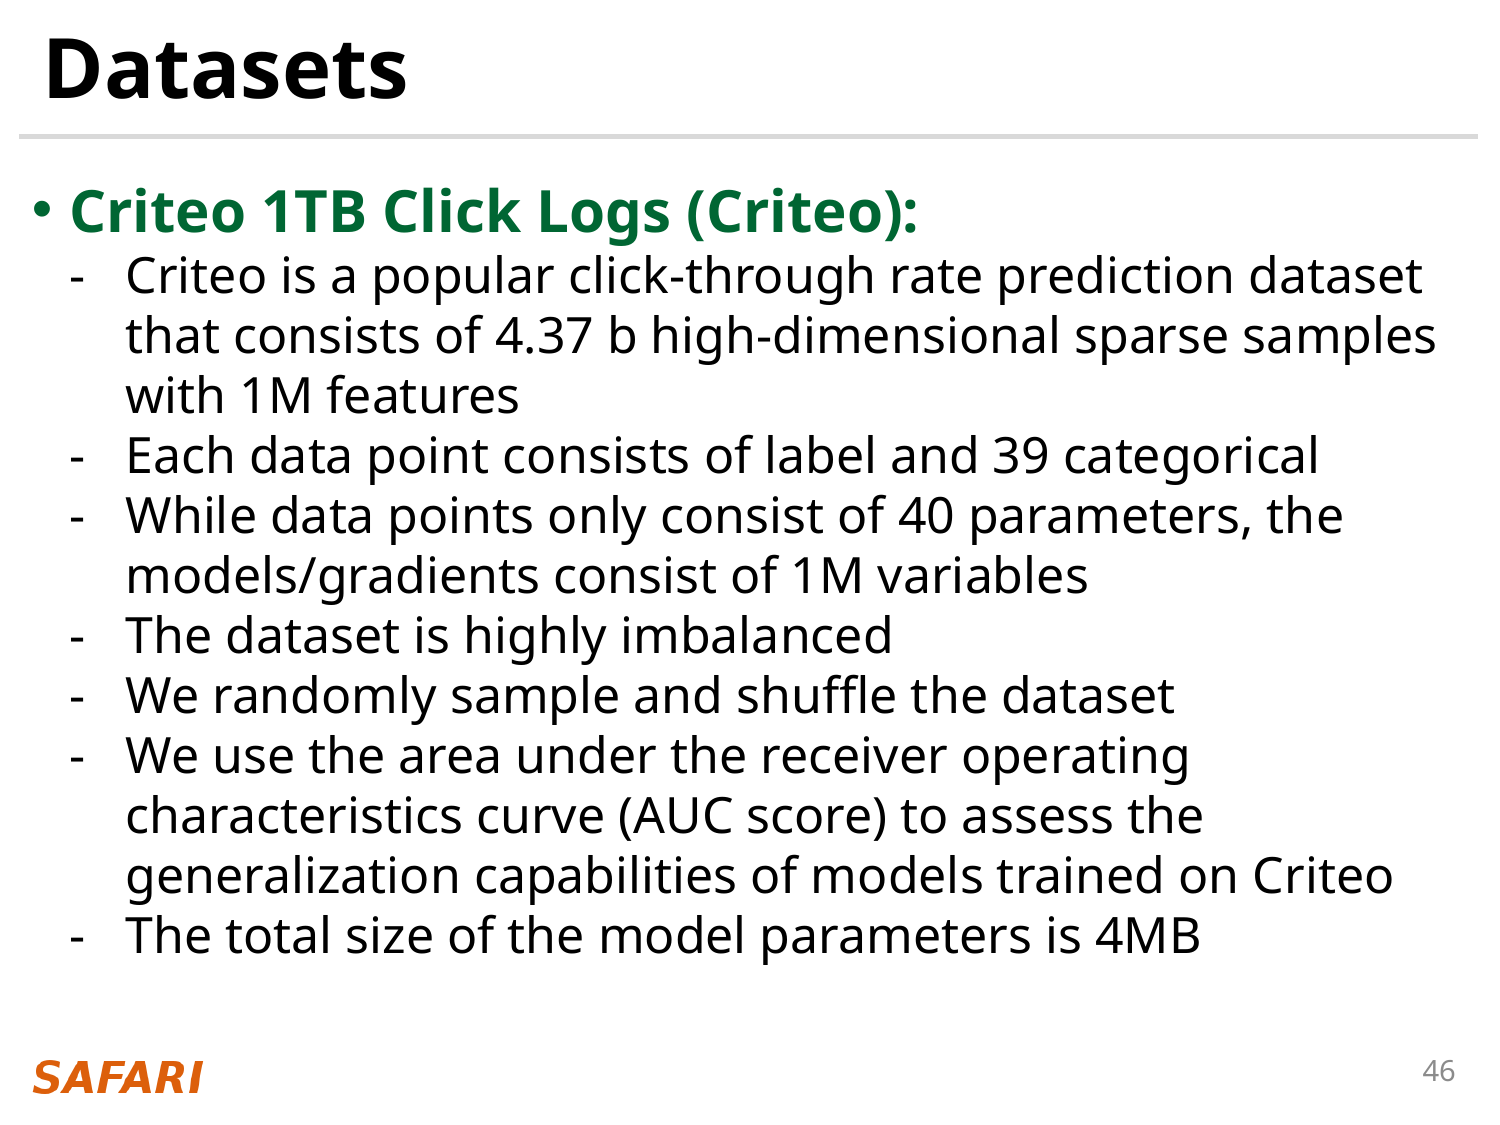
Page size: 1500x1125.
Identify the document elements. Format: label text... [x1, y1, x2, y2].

text_box Criteo 1TB Click Logs (Criteo): Criteo is a popular click-through rate prediction dataset that consists of 4.37 b high-dimensional sparse samples with 1M features Each data point consists of label and 39 categorical While data points only consist of 40 parameters, the models/gradients consist of 1M variables The dataset is highly imbalanced We randomly sample and shuffle the dataset We use the area under the receiver operating characteristics curve (AUC score) to assess the generalization capabilities of models trained on Criteo The total size of the model parameters is 4MB [17, 166, 1493, 1019]
title Datasets [27, 21, 1487, 122]
picture [31, 1051, 209, 1104]
